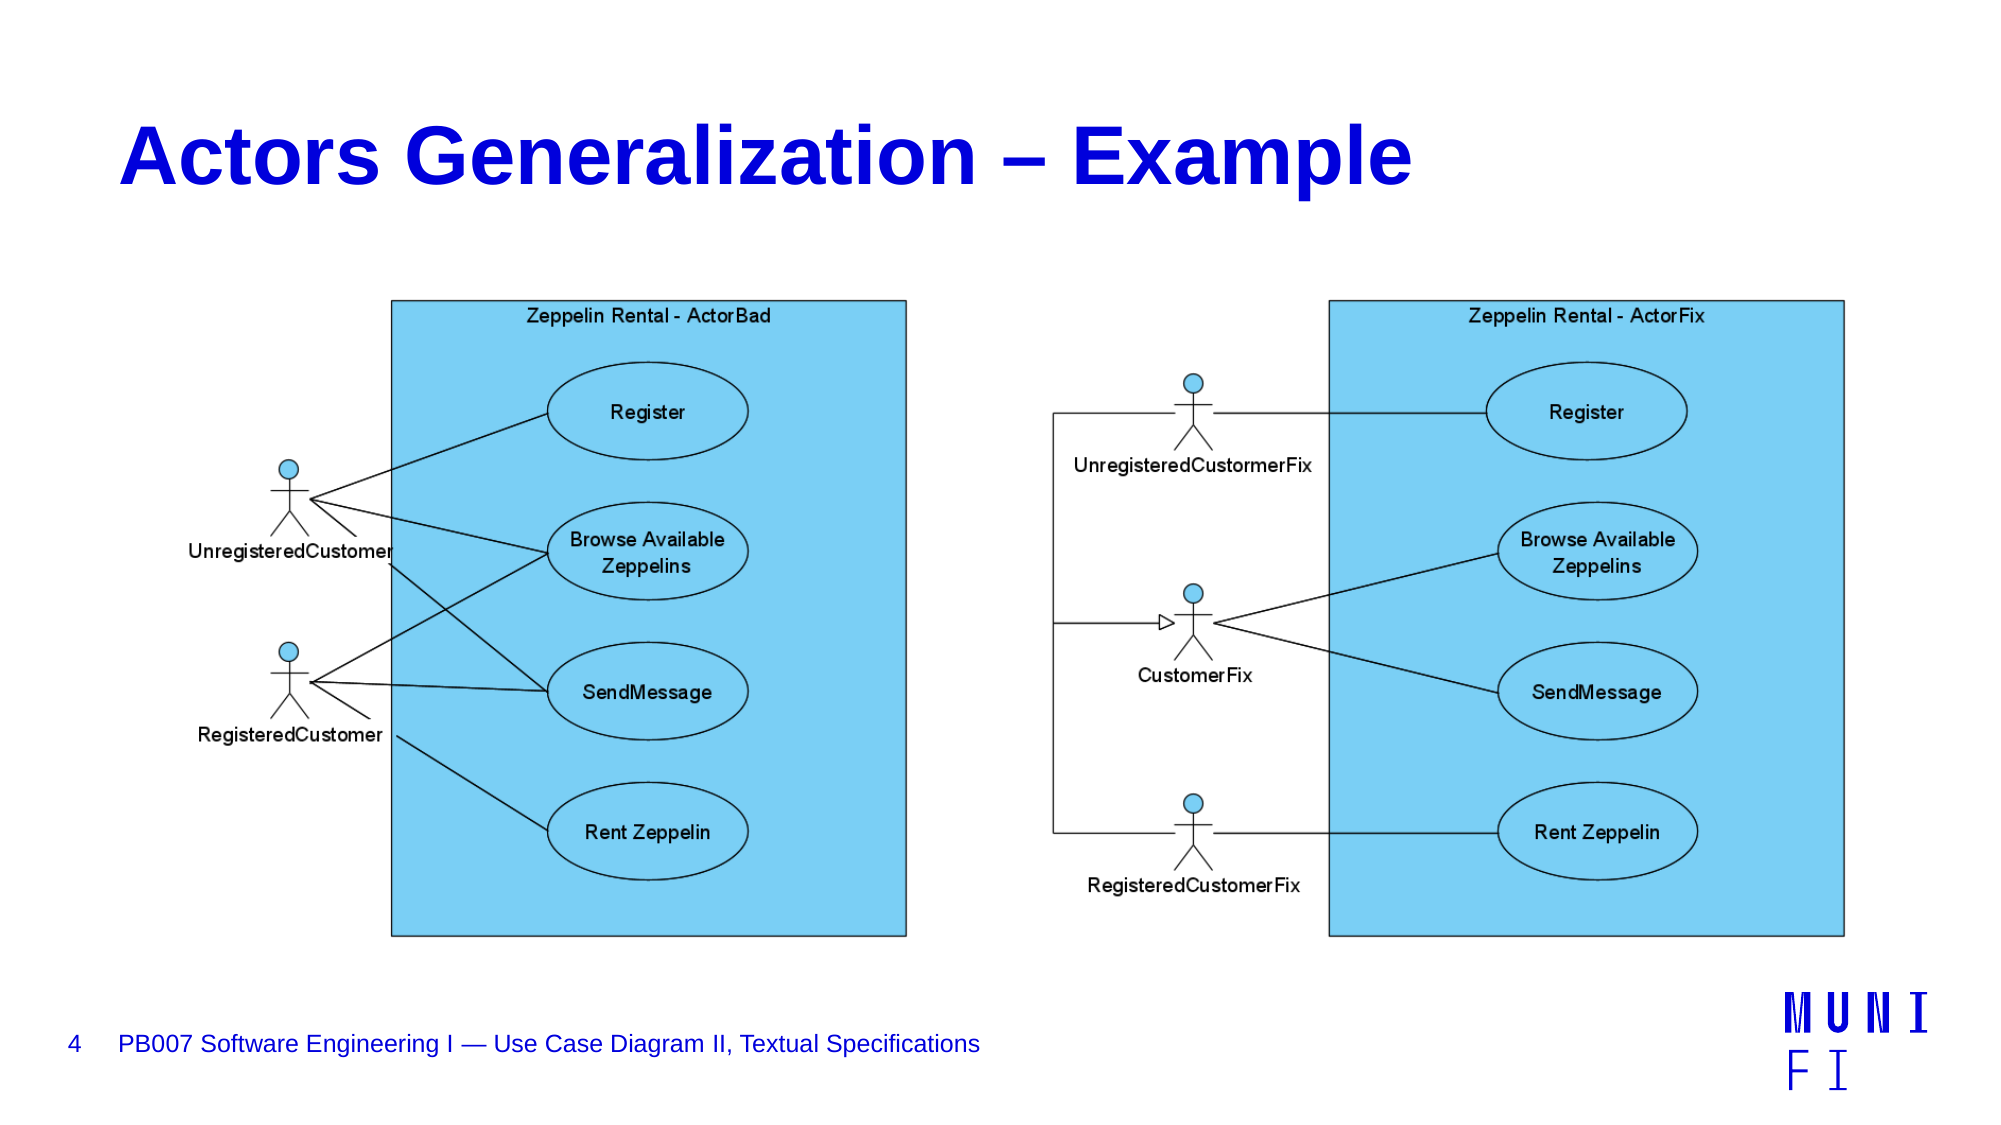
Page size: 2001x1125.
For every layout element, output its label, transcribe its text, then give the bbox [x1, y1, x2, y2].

footer PB007 Software Engineering I — Use Case Diagram II, Textual Specifications [118, 1021, 1418, 1063]
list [163, 278, 930, 959]
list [1040, 278, 1867, 959]
slide_number 4 [67, 1021, 110, 1063]
title Actors Generalization – Example [118, 118, 1883, 193]
